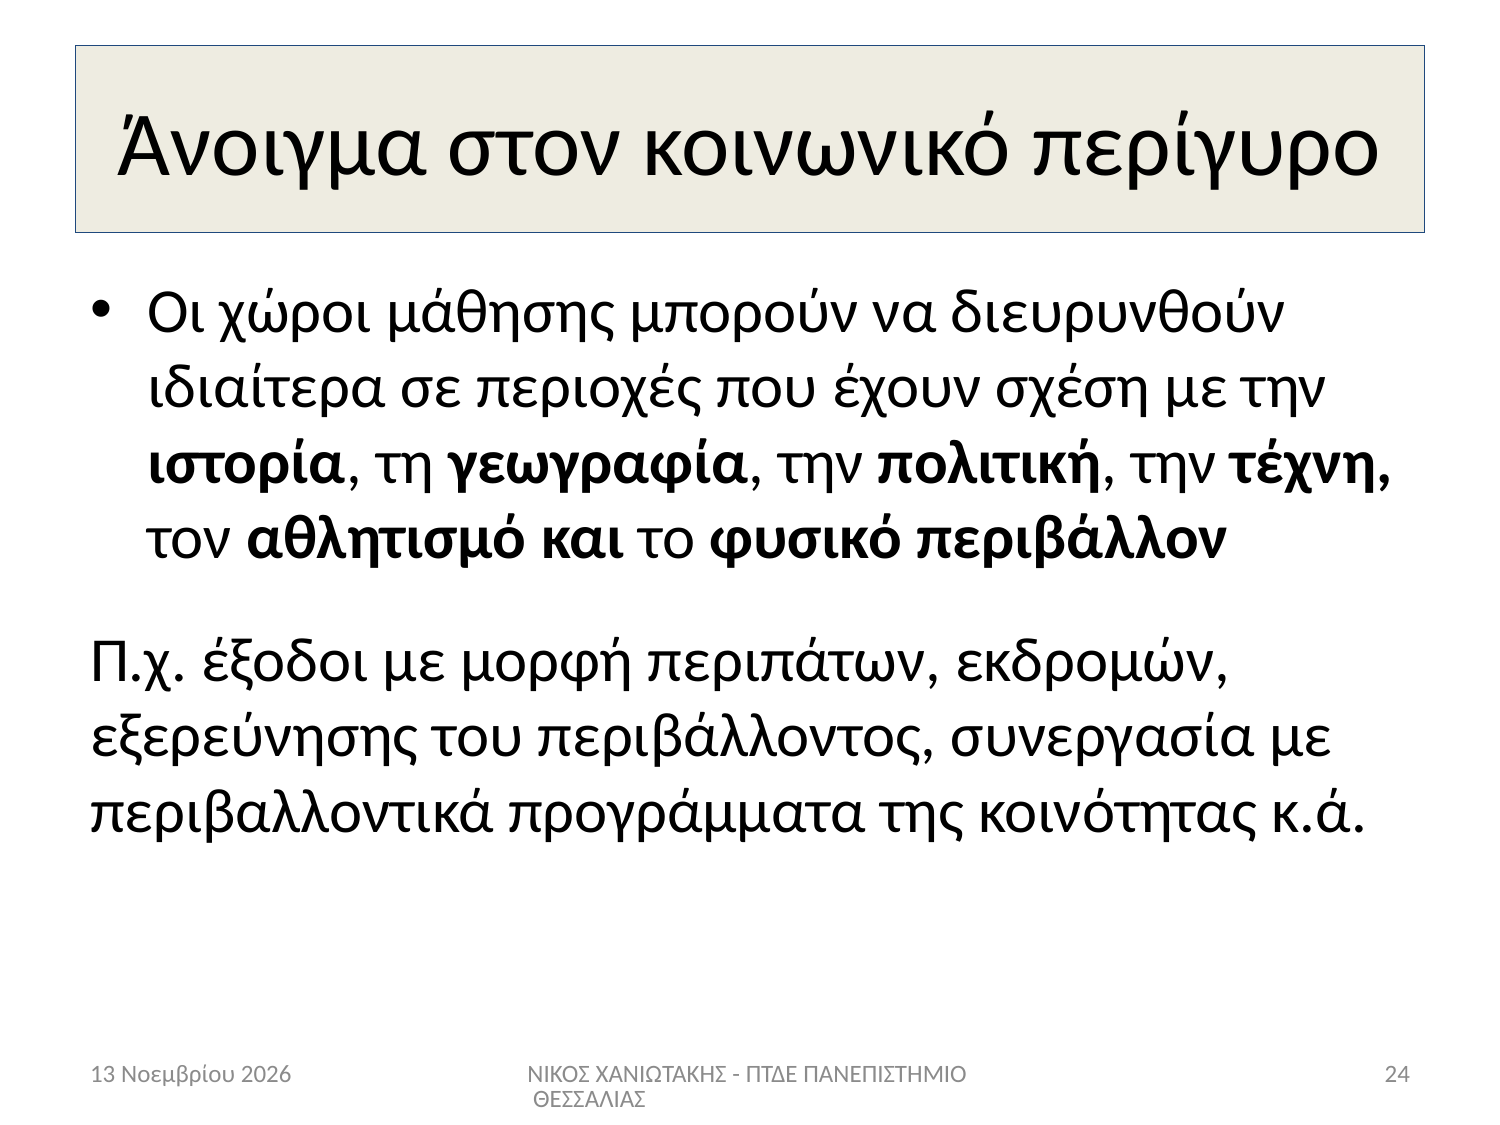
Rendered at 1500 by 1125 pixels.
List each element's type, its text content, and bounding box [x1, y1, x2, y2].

slide_number 24 [1074, 1042, 1425, 1103]
list Οι χώροι μάθησης μπορούν να διευρυνθούν ιδιαίτερα σε περιοχές που έχουν σχέση με την ιστορία, τη γεωγραφία, την πολιτική, την τέχνη, τον αθλητισμό και το φυσικό περιβάλλον Π.χ. έξοδοι με μορφή περιπάτων, εκδρομών, εξερεύνησης του περιβάλλοντος, συνεργασία με περιβαλλοντικά προγράμματα της κοινότητας κ.ά. [75, 262, 1425, 1005]
title Άνοιγμα στον κοινωνικό περίγυρο [75, 45, 1425, 233]
footer ΝΙΚΟΣ ΧΑΝΙΩΤΑΚΗΣ - ΠΤΔΕ ΠΑΝΕΠΙΣΤΗΜΙΟ ΘΕΣΣΑΛΙΑΣ [512, 1042, 988, 1103]
slide_number Ιούνιος 22 [75, 1042, 425, 1103]
